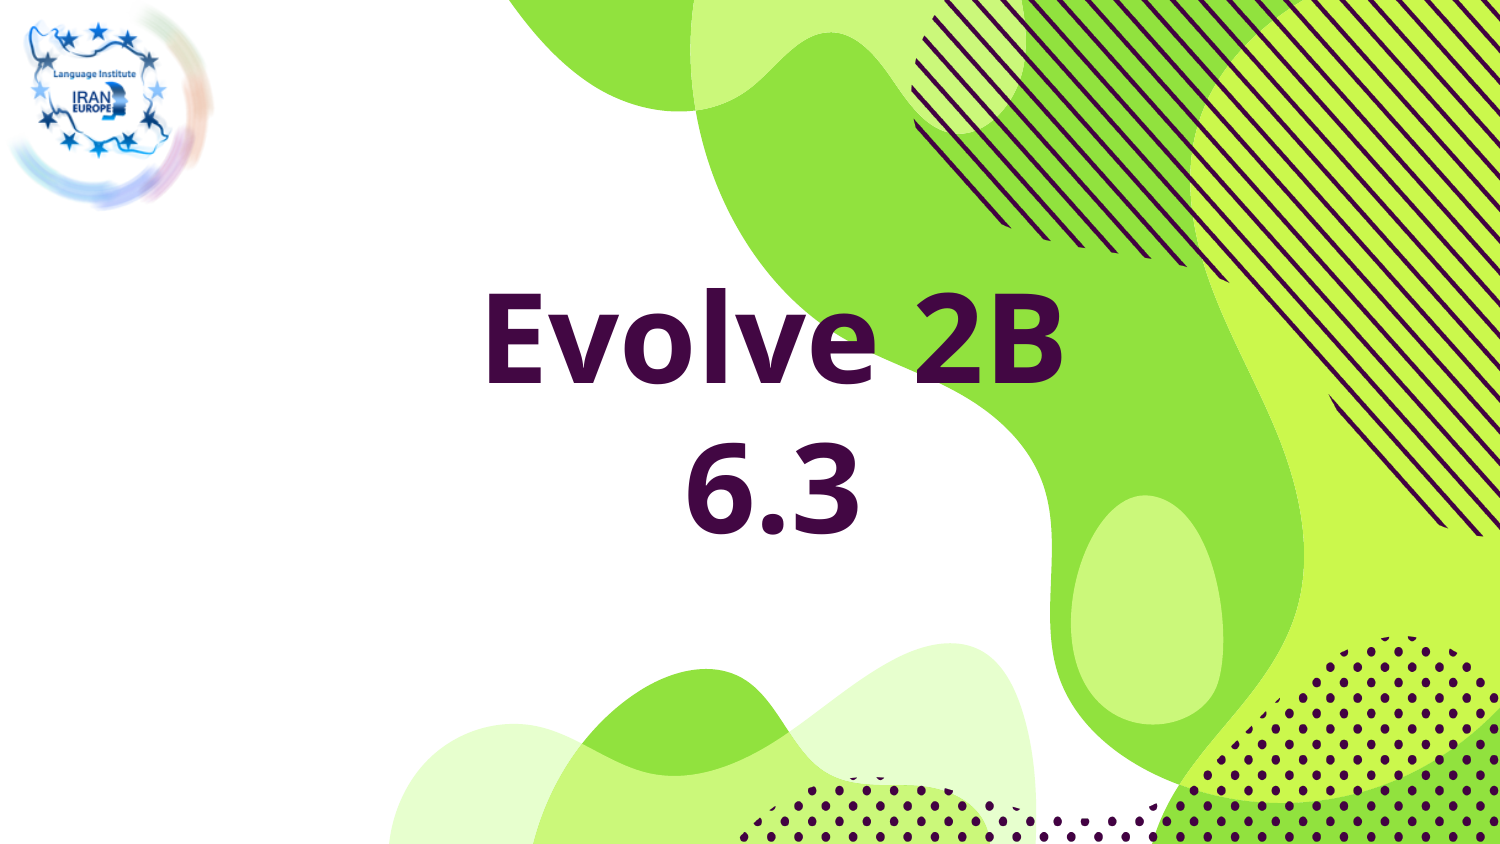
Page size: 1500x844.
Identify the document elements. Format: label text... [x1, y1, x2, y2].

picture [911, 0, 1500, 537]
title Evolve 2B 6.3 [386, 240, 1162, 578]
picture [726, 636, 1500, 844]
picture [0, 0, 222, 216]
